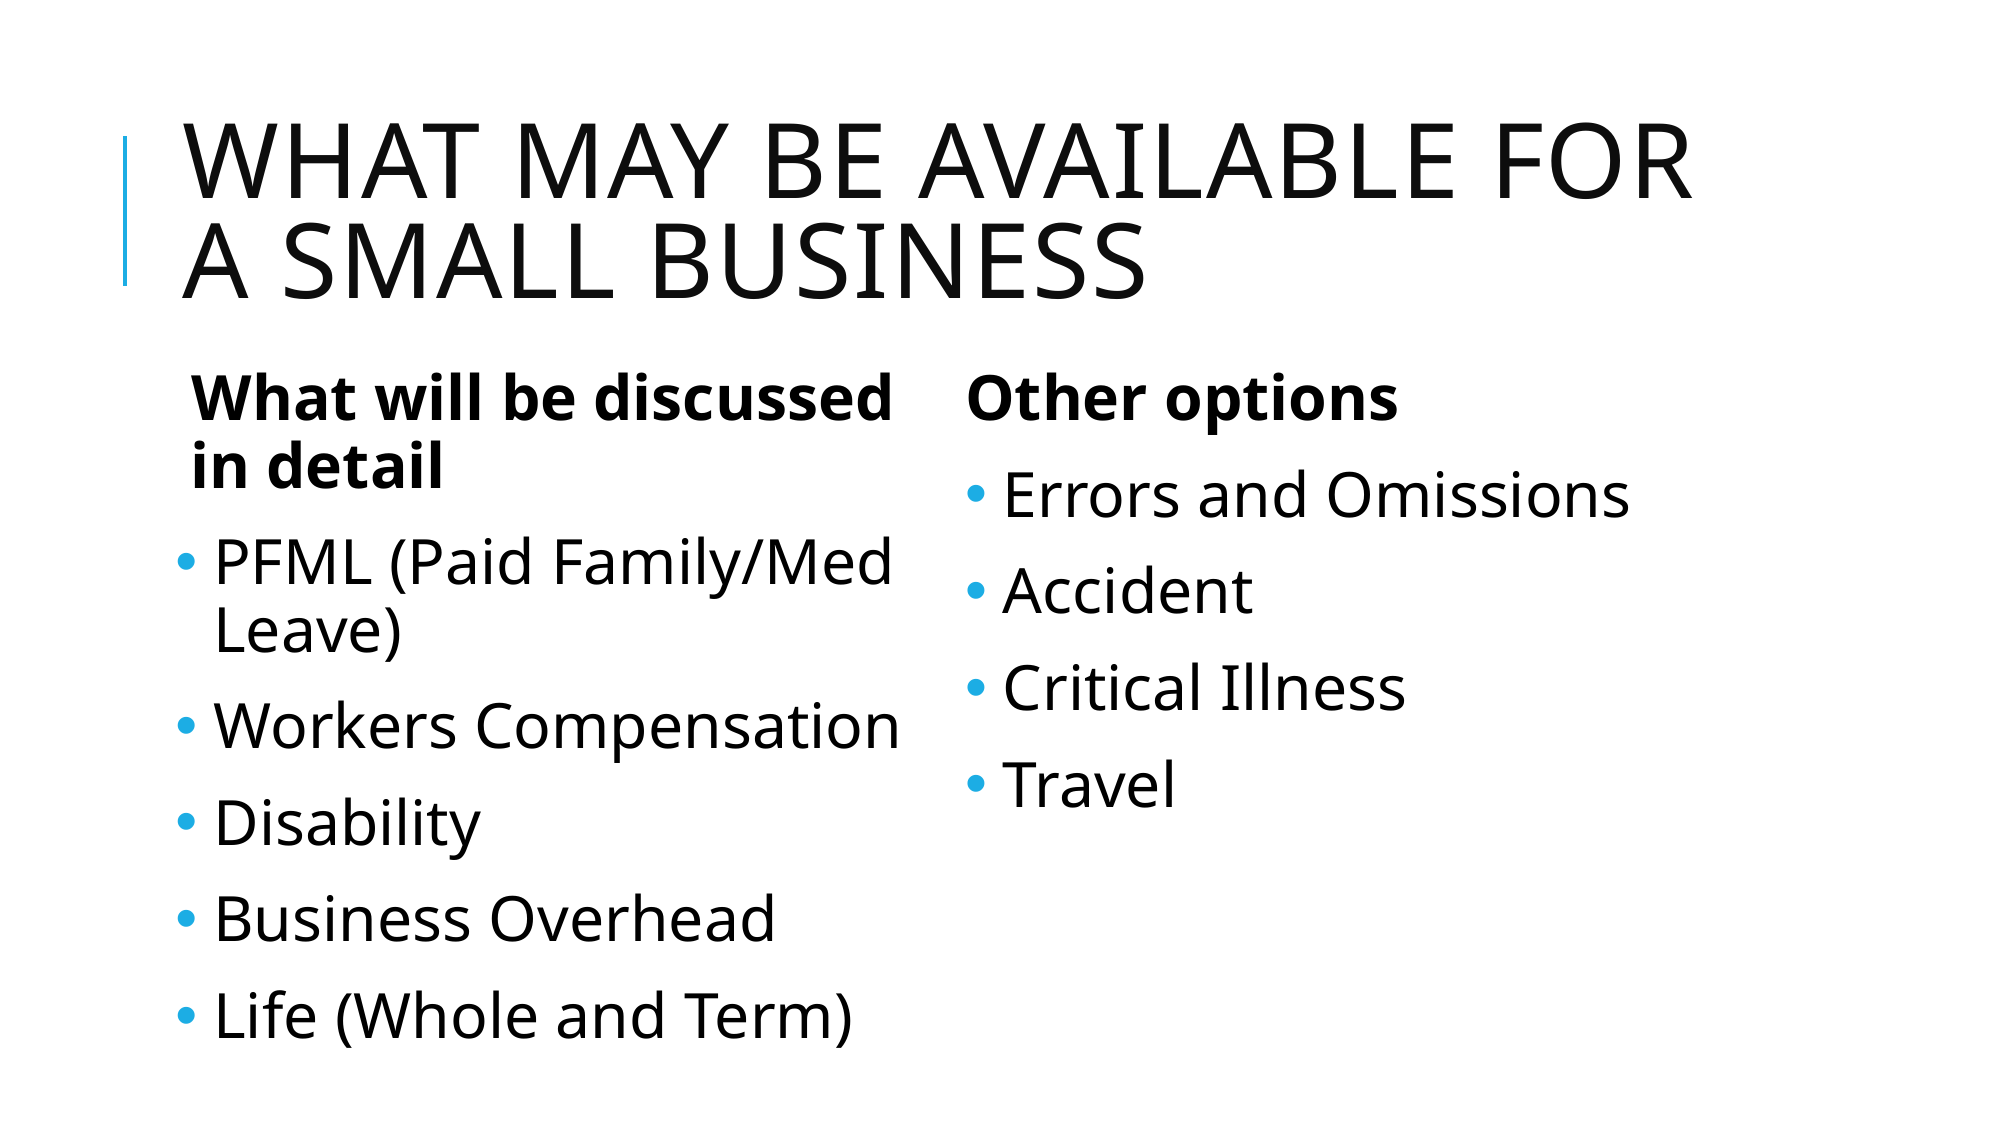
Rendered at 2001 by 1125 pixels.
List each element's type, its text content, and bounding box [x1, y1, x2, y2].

title What may be available for a small business [168, 96, 1763, 342]
list What will be discussed in detail PFML (Paid Family/Med Leave) Workers Compensation Disability Business Overhead Life (Whole and Term) Other options Errors and Omissions Accident Critical Illness Travel [168, 359, 1763, 1125]
